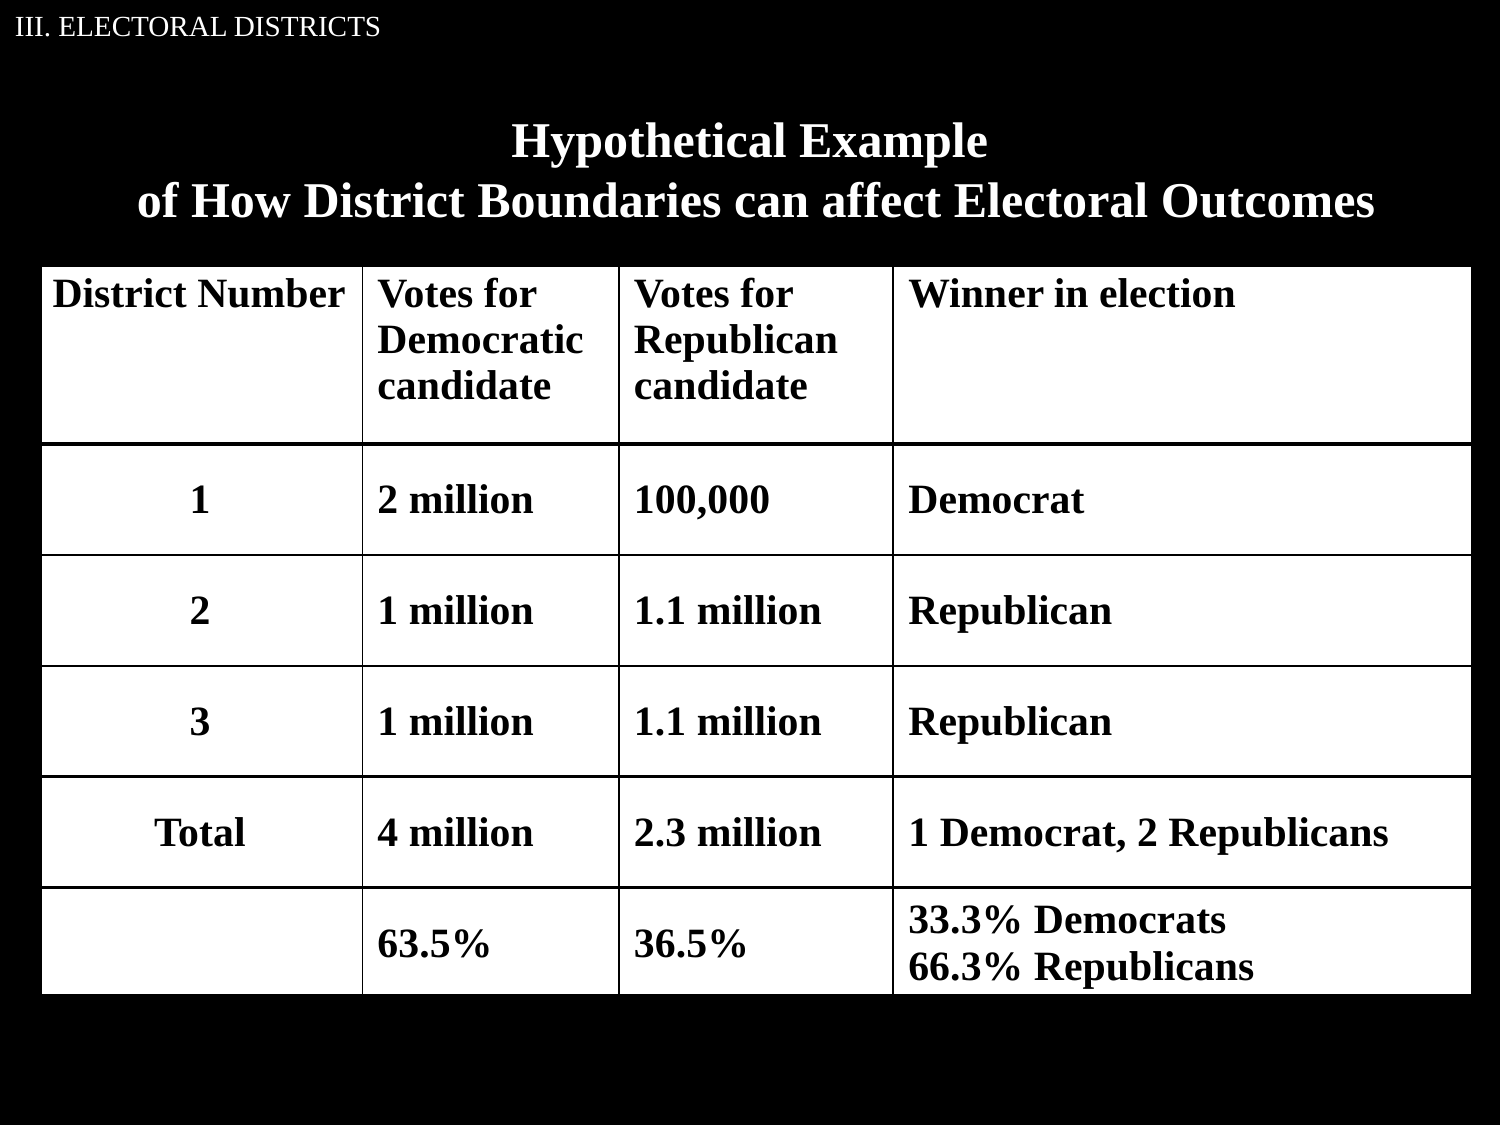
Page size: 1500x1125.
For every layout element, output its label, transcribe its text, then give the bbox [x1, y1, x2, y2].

table_cell Republican [894, 667, 1471, 775]
table_cell 1 million [363, 667, 618, 775]
table_header District Number [42, 267, 362, 442]
table_cell 36.5% [620, 889, 892, 994]
table_cell 1 Democrat, 2 Republicans [894, 778, 1471, 886]
table_cell 1 [42, 446, 362, 554]
table_cell 4 million [363, 778, 618, 886]
table_cell [42, 889, 362, 994]
table_header Winner in election [894, 267, 1471, 442]
table_cell 1.1 million [620, 667, 892, 775]
table_cell 2 million [363, 446, 618, 554]
table_cell 3 [42, 667, 362, 775]
table_header Votes for Democratic candidate [363, 267, 618, 442]
table_cell 63.5% [363, 889, 618, 994]
table_cell 100,000 [620, 446, 892, 554]
table_header Votes for Republican candidate [620, 267, 892, 442]
table_cell 33.3% Democrats 66.3% Republicans [894, 889, 1471, 994]
text_box III. ELECTORAL DISTRICTS [0, 0, 450, 50]
text_box Hypothetical Example of How District Boundaries can affect Electoral Outcomes [62, 99, 1450, 235]
table_cell 1.1 million [620, 556, 892, 665]
table_cell Republican [894, 556, 1471, 665]
table_cell 1 million [363, 556, 618, 665]
table_cell 2.3 million [620, 778, 892, 886]
table_cell 2 [42, 556, 362, 665]
table_cell Total [42, 778, 362, 886]
table_cell Democrat [894, 446, 1471, 554]
